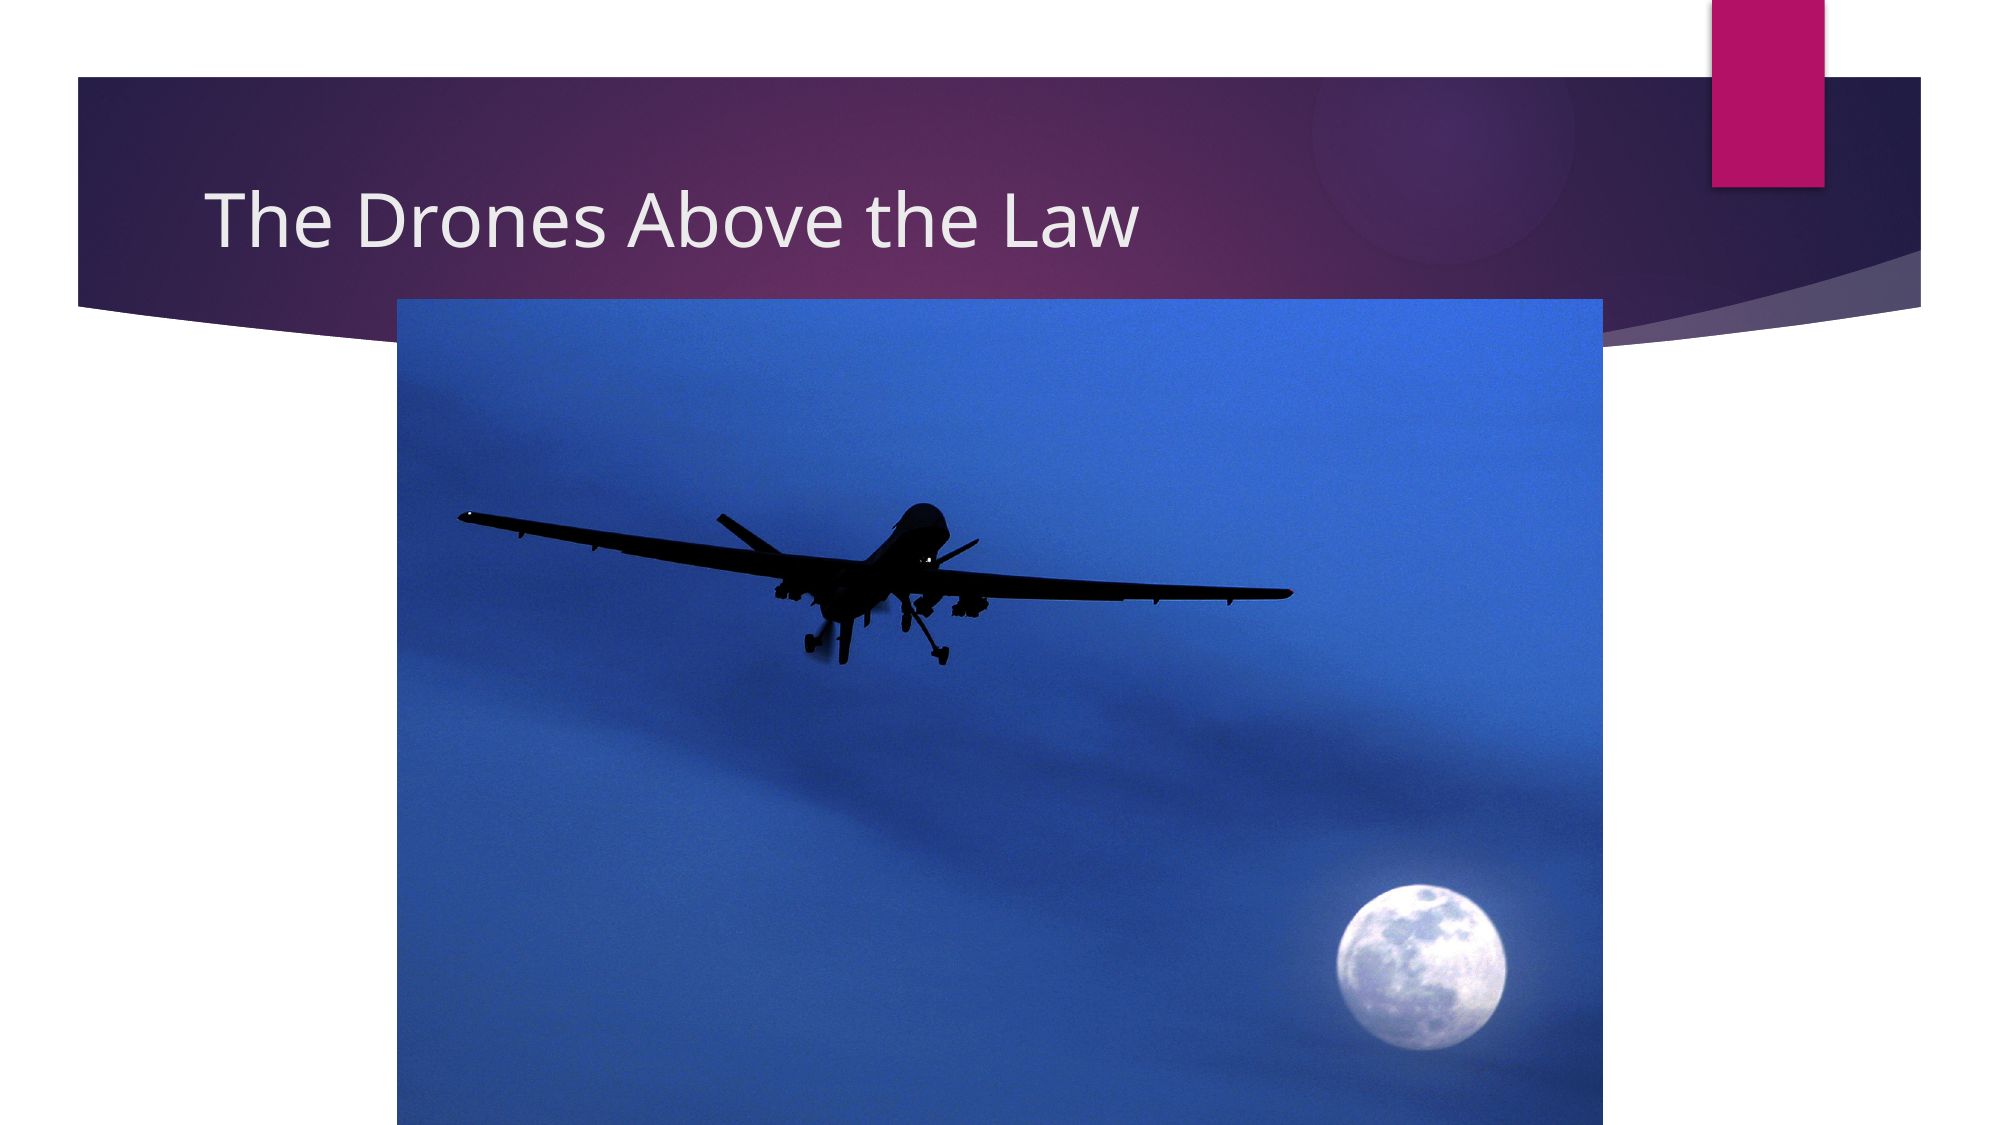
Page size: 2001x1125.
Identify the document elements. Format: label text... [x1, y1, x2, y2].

title The Drones Above the Law [189, 159, 1627, 276]
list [396, 298, 1603, 1125]
